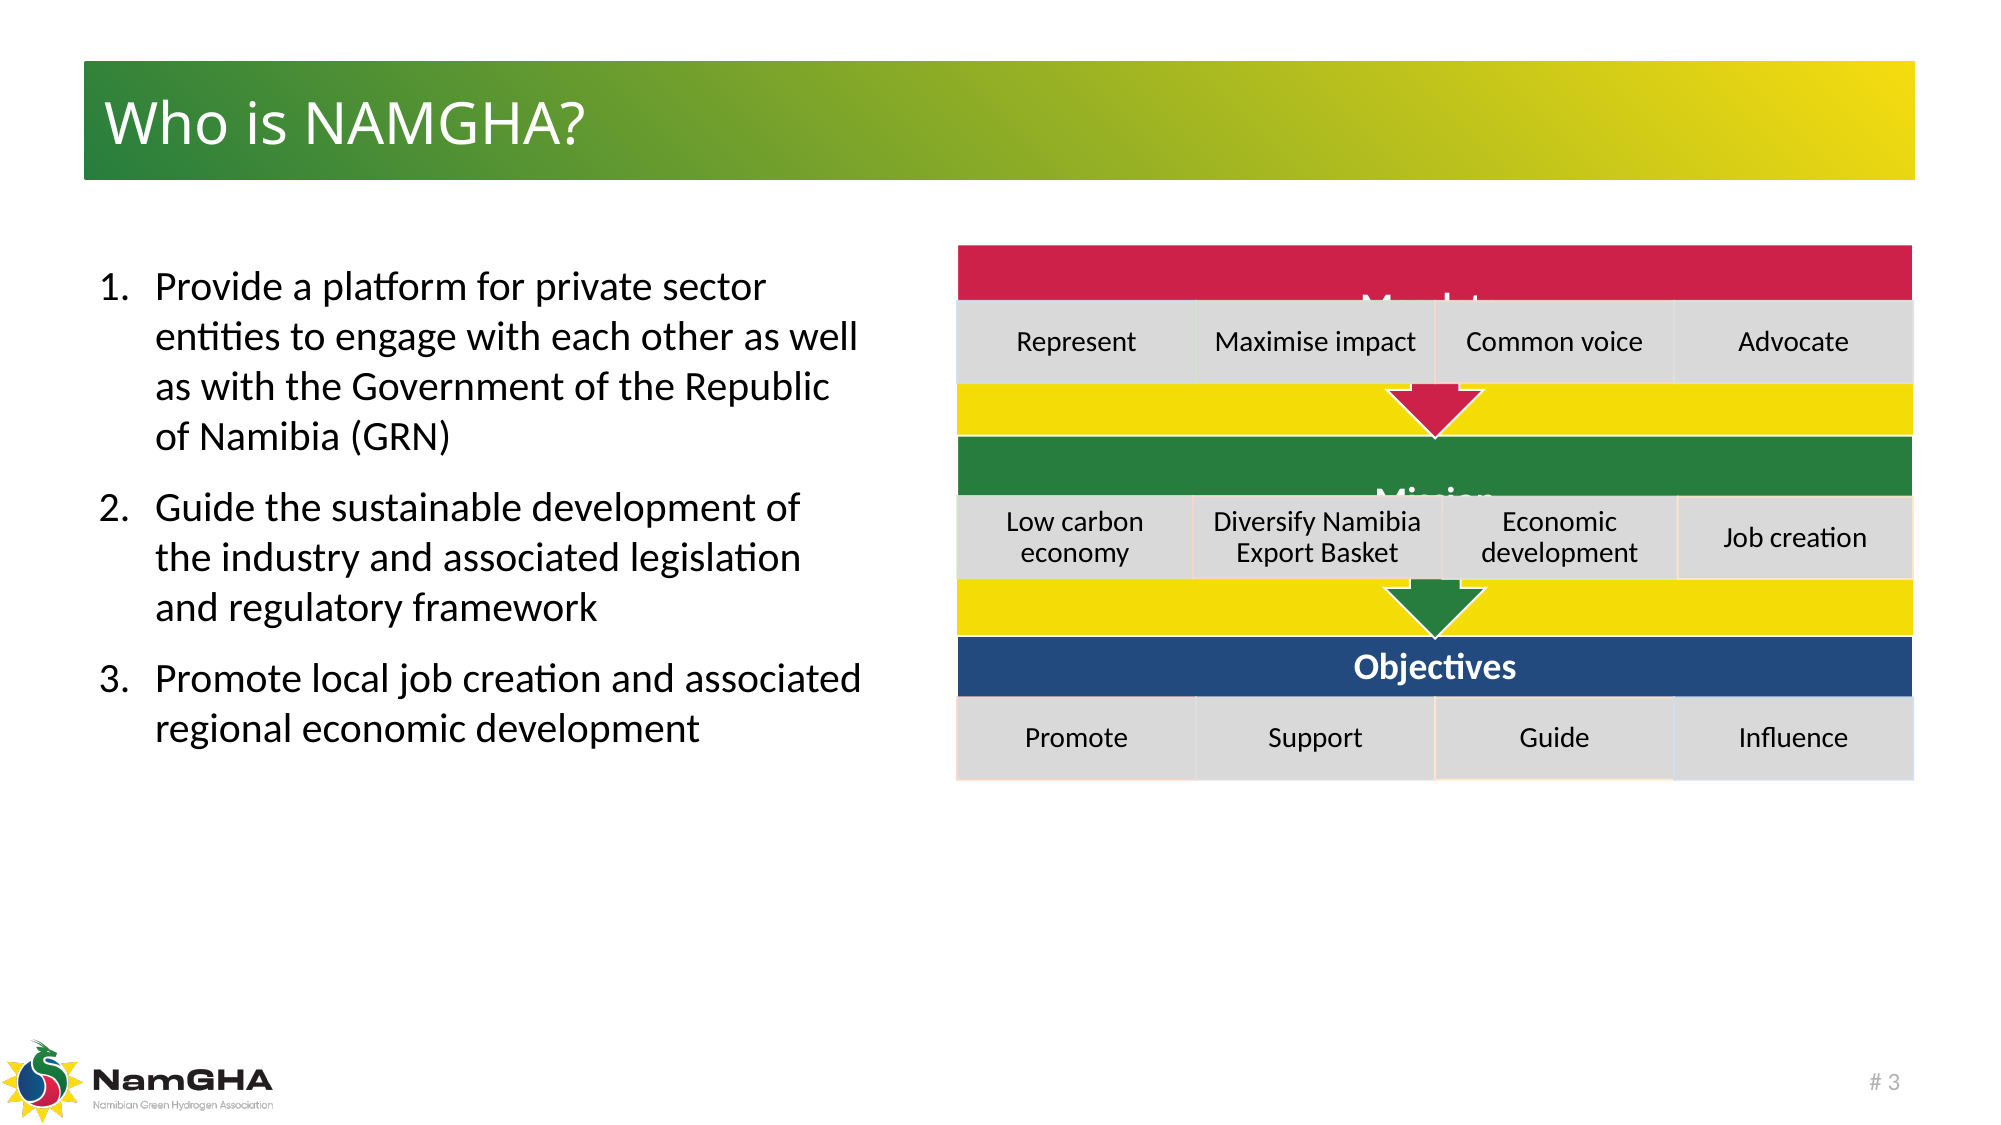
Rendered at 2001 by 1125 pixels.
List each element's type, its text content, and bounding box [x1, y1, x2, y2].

text_box Provide a platform for private sector entities to engage with each other as well as with the Government of the Republic of Namibia (GRN) Guide the sustainable development of the industry and associated legislation and regulatory framework Promote local job creation and associated regional economic development [83, 251, 881, 998]
slide_number # 3 [1680, 1050, 1916, 1111]
picture [0, 1036, 276, 1125]
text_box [957, 244, 1914, 780]
list Who is NAMGHA? [89, 67, 1916, 180]
